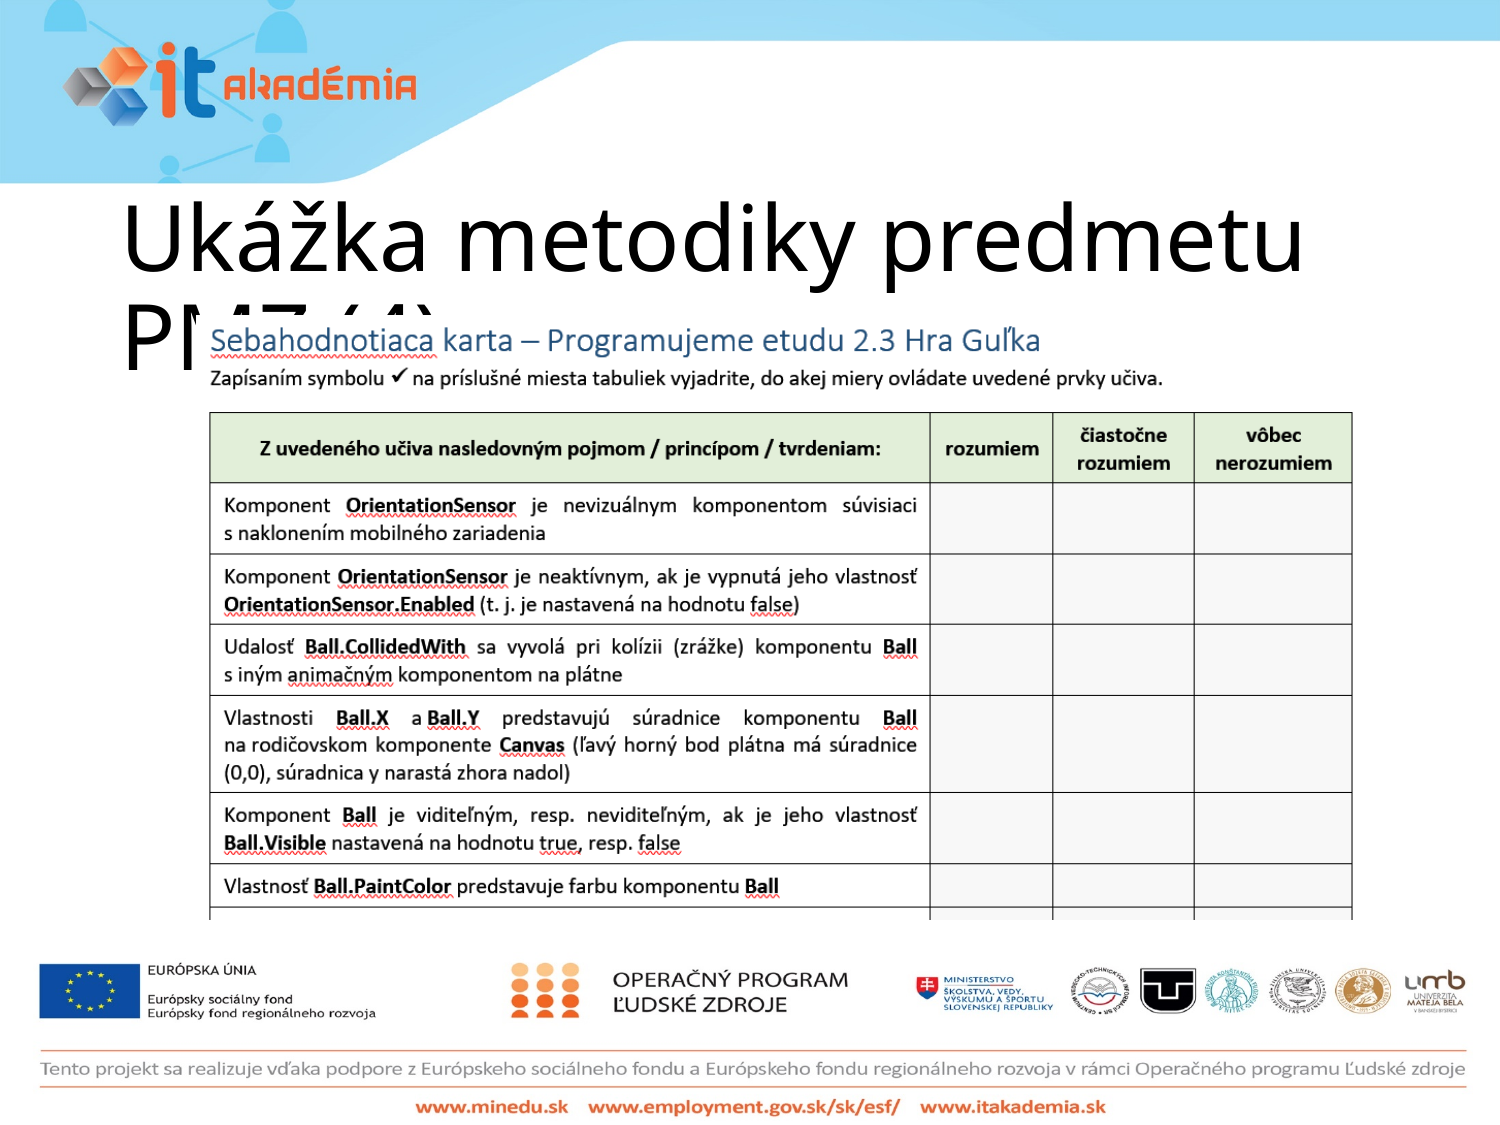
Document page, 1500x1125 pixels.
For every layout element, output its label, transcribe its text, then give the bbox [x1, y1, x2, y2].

picture [0, 951, 1500, 1121]
title Ukážka metodiky predmetu PMZ (4) [105, 185, 1458, 299]
picture [196, 315, 1367, 920]
picture [0, 0, 1500, 188]
